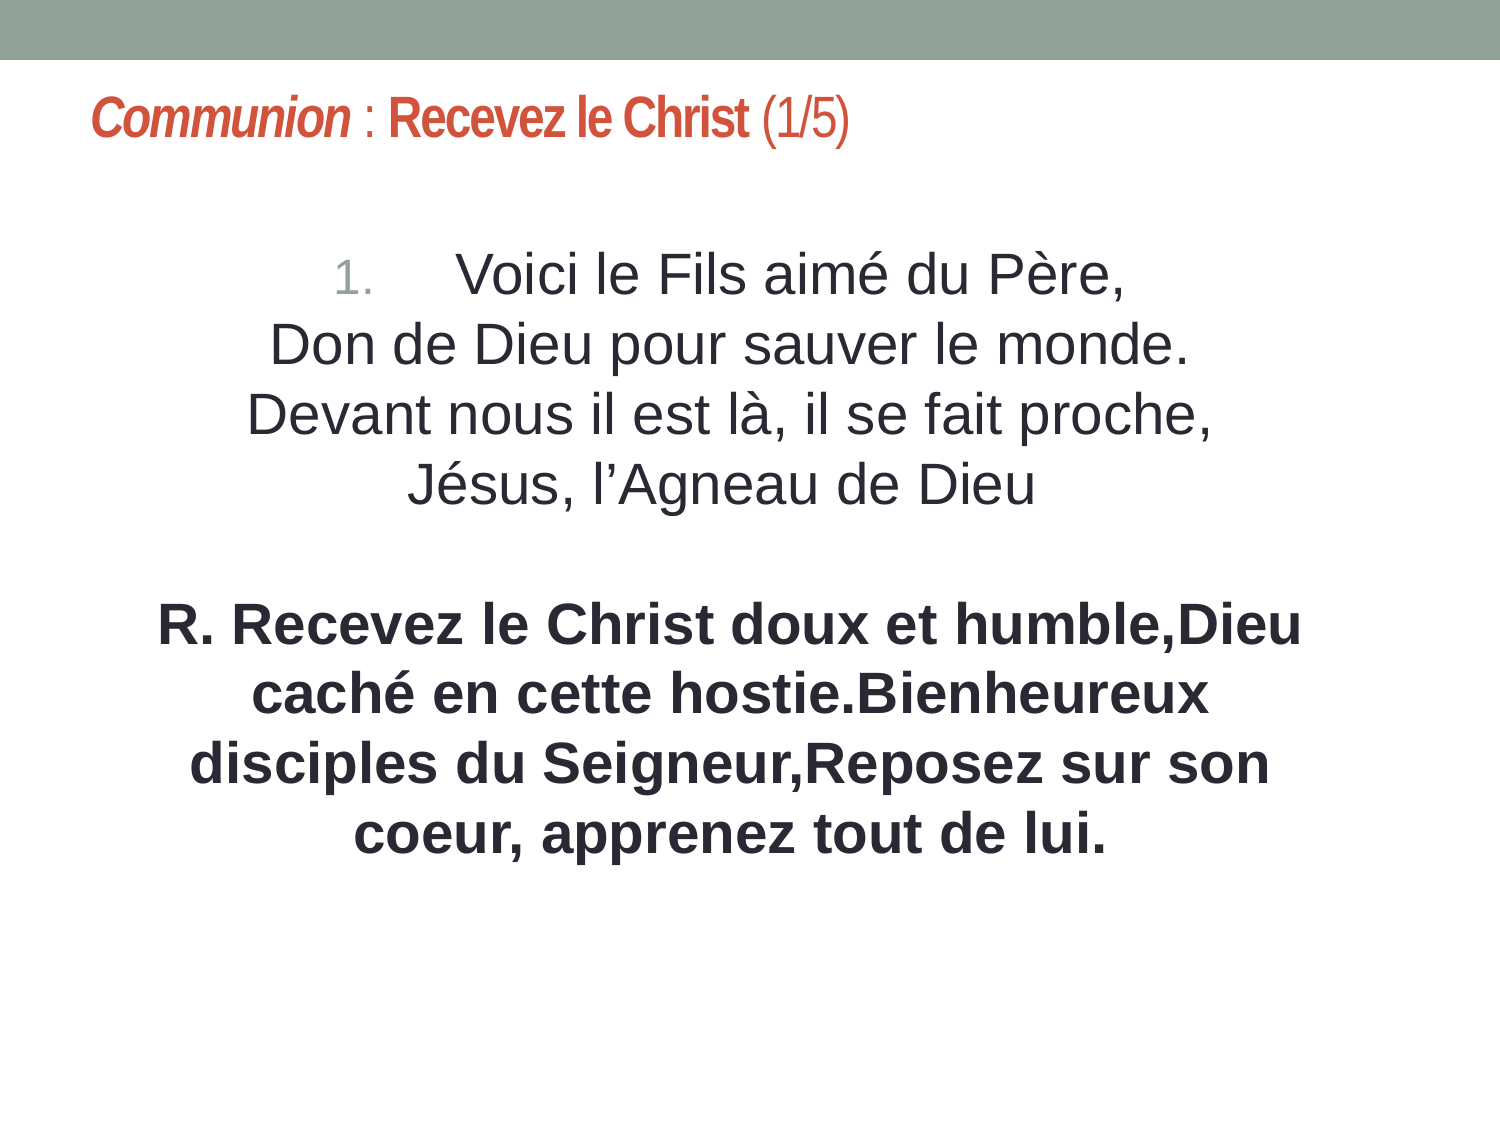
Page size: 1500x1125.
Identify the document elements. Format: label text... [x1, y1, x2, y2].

title Communion : Recevez le Christ (1/5) [75, 33, 1425, 196]
list Voici le Fils aimé du Père, Don de Dieu pour sauver le monde. Devant nous il est là, il se fait proche, Jésus, l’Agneau de Dieu R. Recevez le Christ doux et humble,Dieu caché en cette hostie.Bienheureux disciples du Seigneur,Reposez sur son coeur, apprenez tout de lui. [108, 229, 1354, 990]
